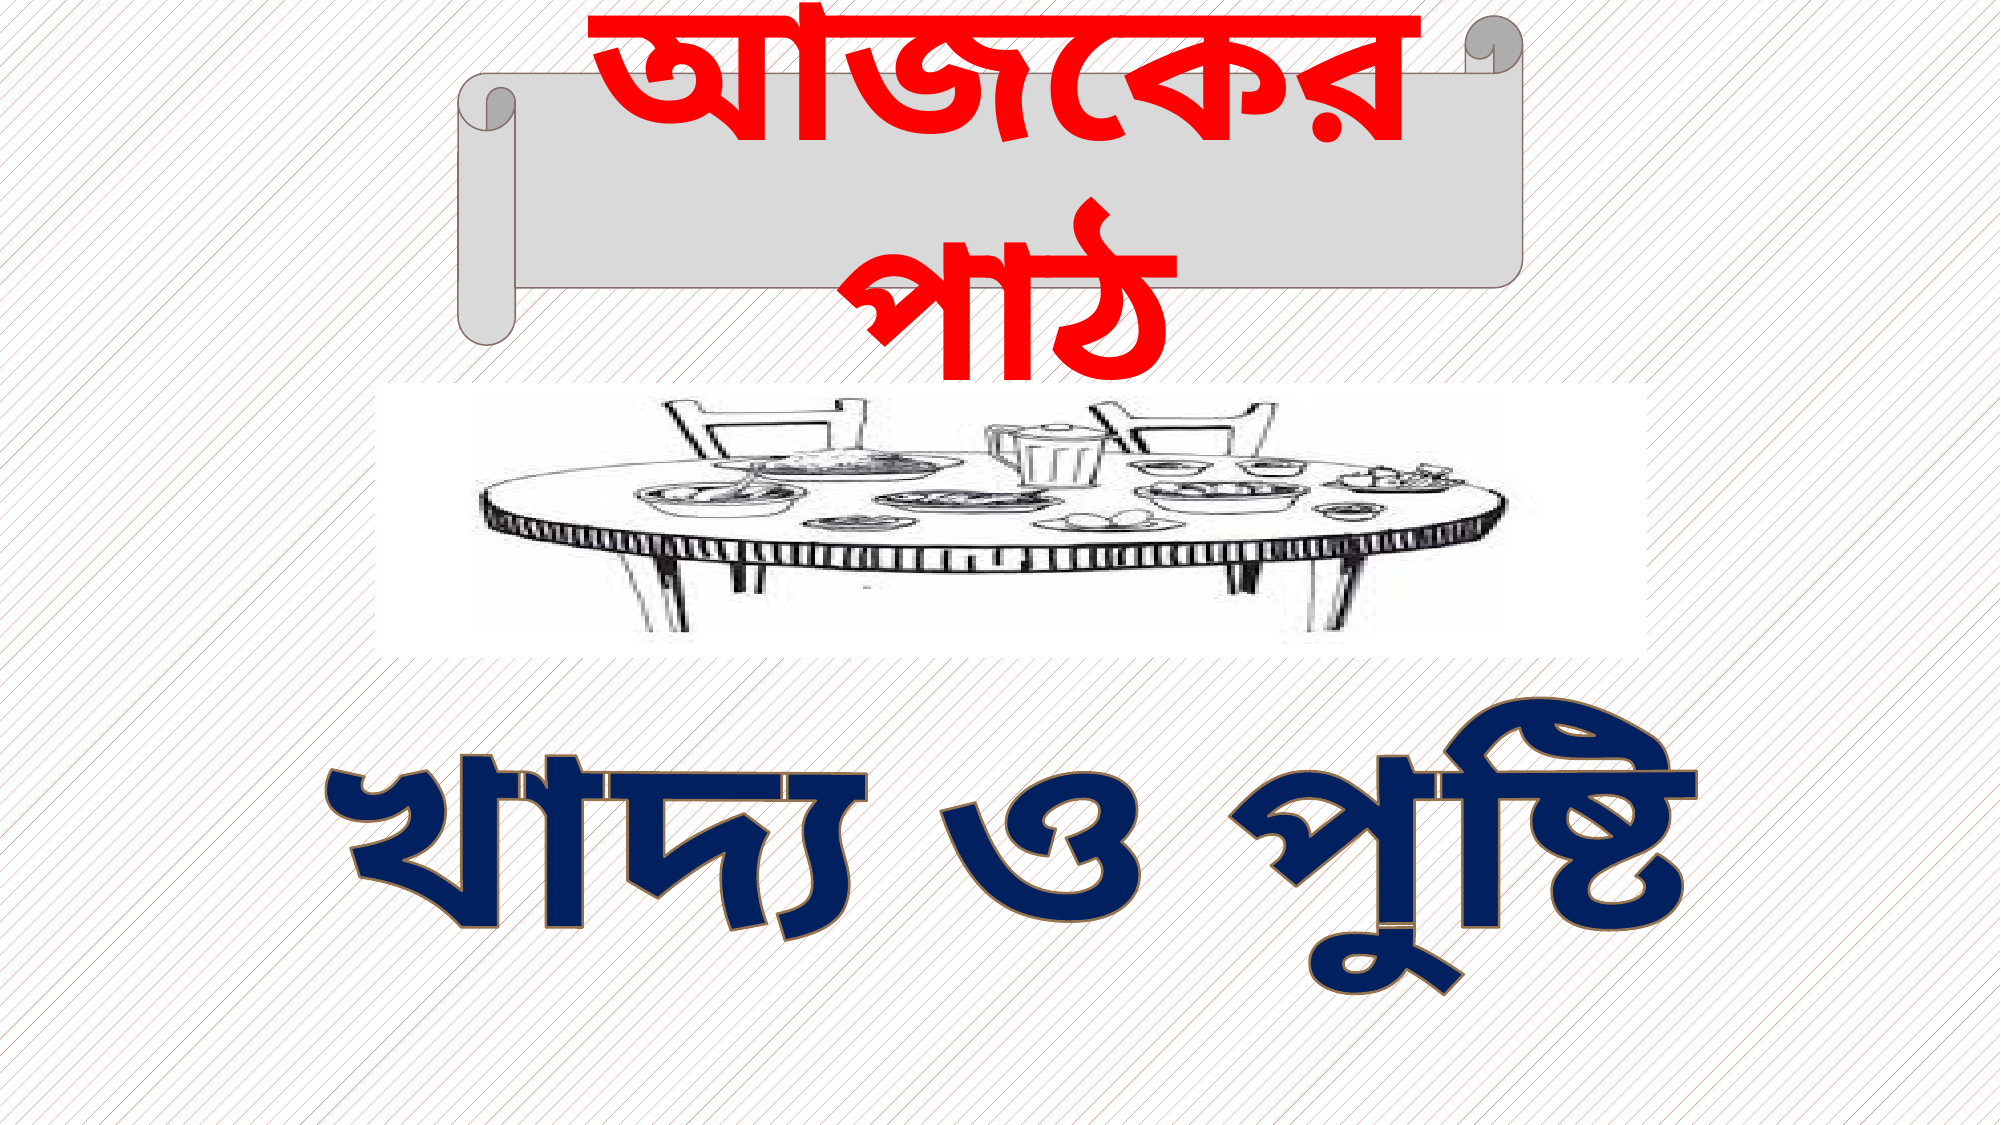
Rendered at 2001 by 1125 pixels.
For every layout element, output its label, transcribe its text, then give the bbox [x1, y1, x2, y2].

text_box খাদ্য ও পুষ্টি [1227, 696, 1698, 997]
text_box খাদ্য ও পুষ্টি [939, 771, 1141, 923]
text_box আজকের পাঠ [457, 16, 1523, 346]
picture [375, 383, 1647, 659]
text_box খাদ্য ও পুষ্টি [324, 753, 868, 942]
